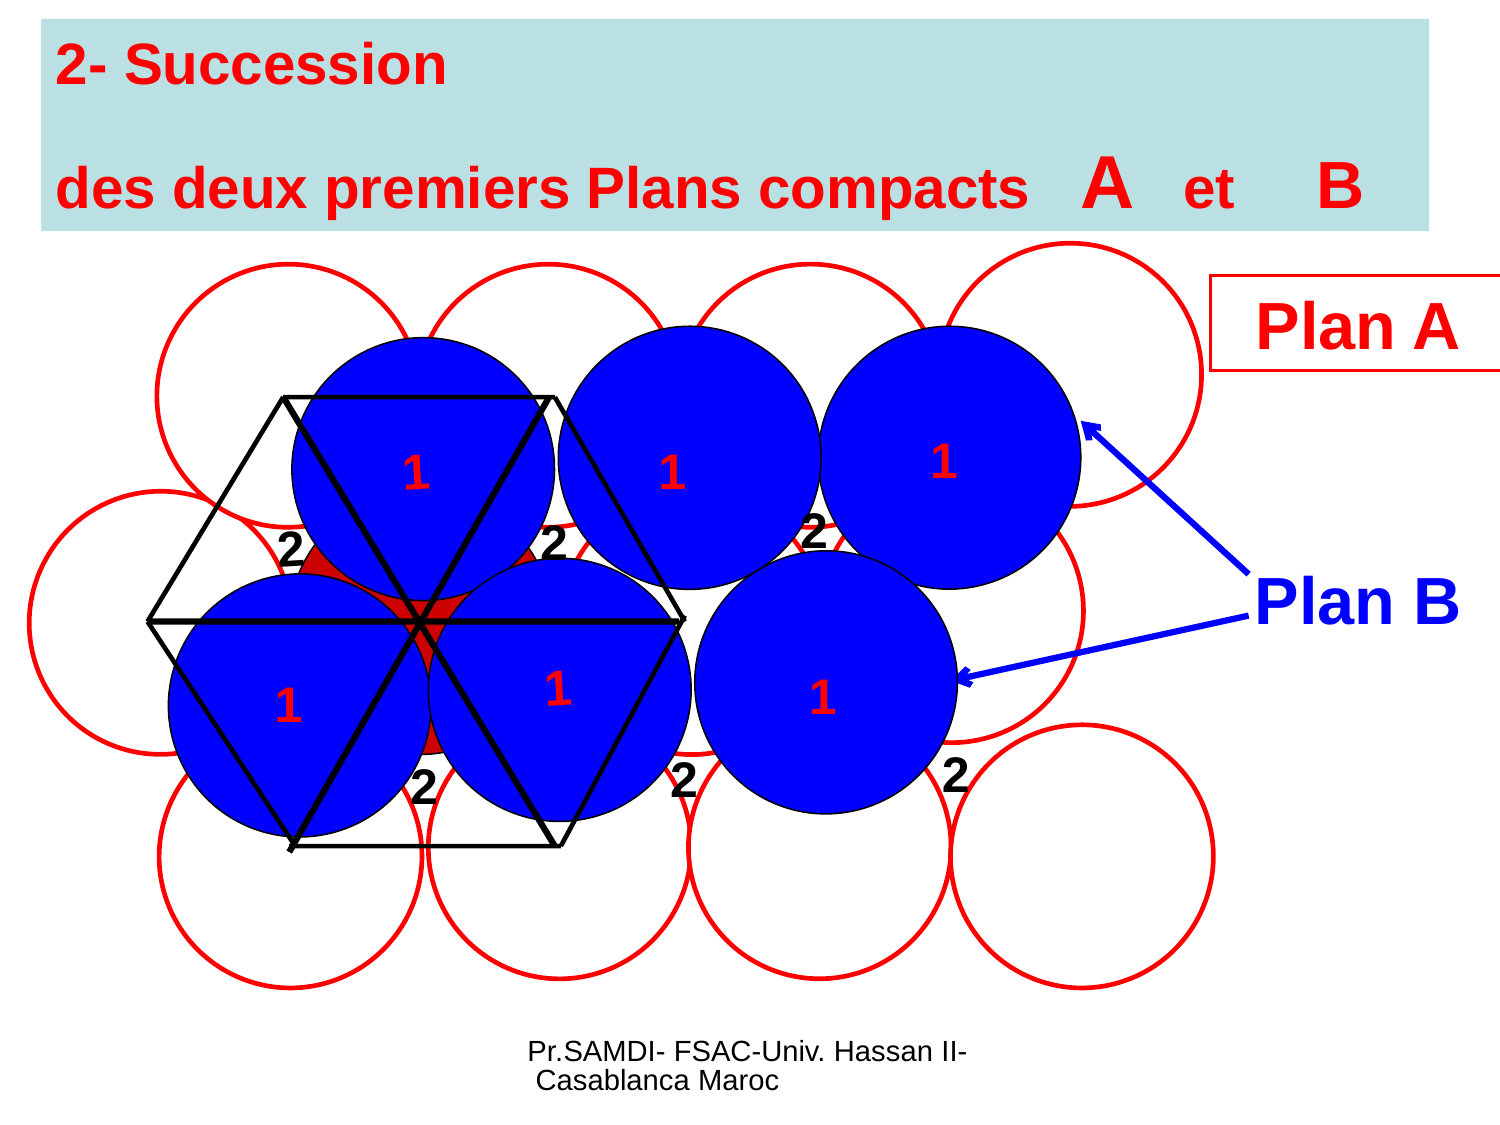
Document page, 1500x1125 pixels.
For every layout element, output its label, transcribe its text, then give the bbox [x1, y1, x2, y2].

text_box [1087, 420, 1500, 681]
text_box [678, 689, 1214, 989]
text_box Plan A [1219, 275, 1500, 371]
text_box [147, 396, 686, 853]
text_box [29, 263, 673, 989]
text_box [259, 430, 619, 740]
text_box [558, 326, 1081, 815]
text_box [643, 420, 1016, 815]
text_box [678, 242, 1214, 419]
footer Pr.SAMDI- FSAC-Univ. Hassan II- Casablanca Maroc [512, 1024, 988, 1103]
text_box 2- Succession des deux premiers Plans compacts A et B [41, 18, 1430, 232]
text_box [262, 503, 615, 823]
